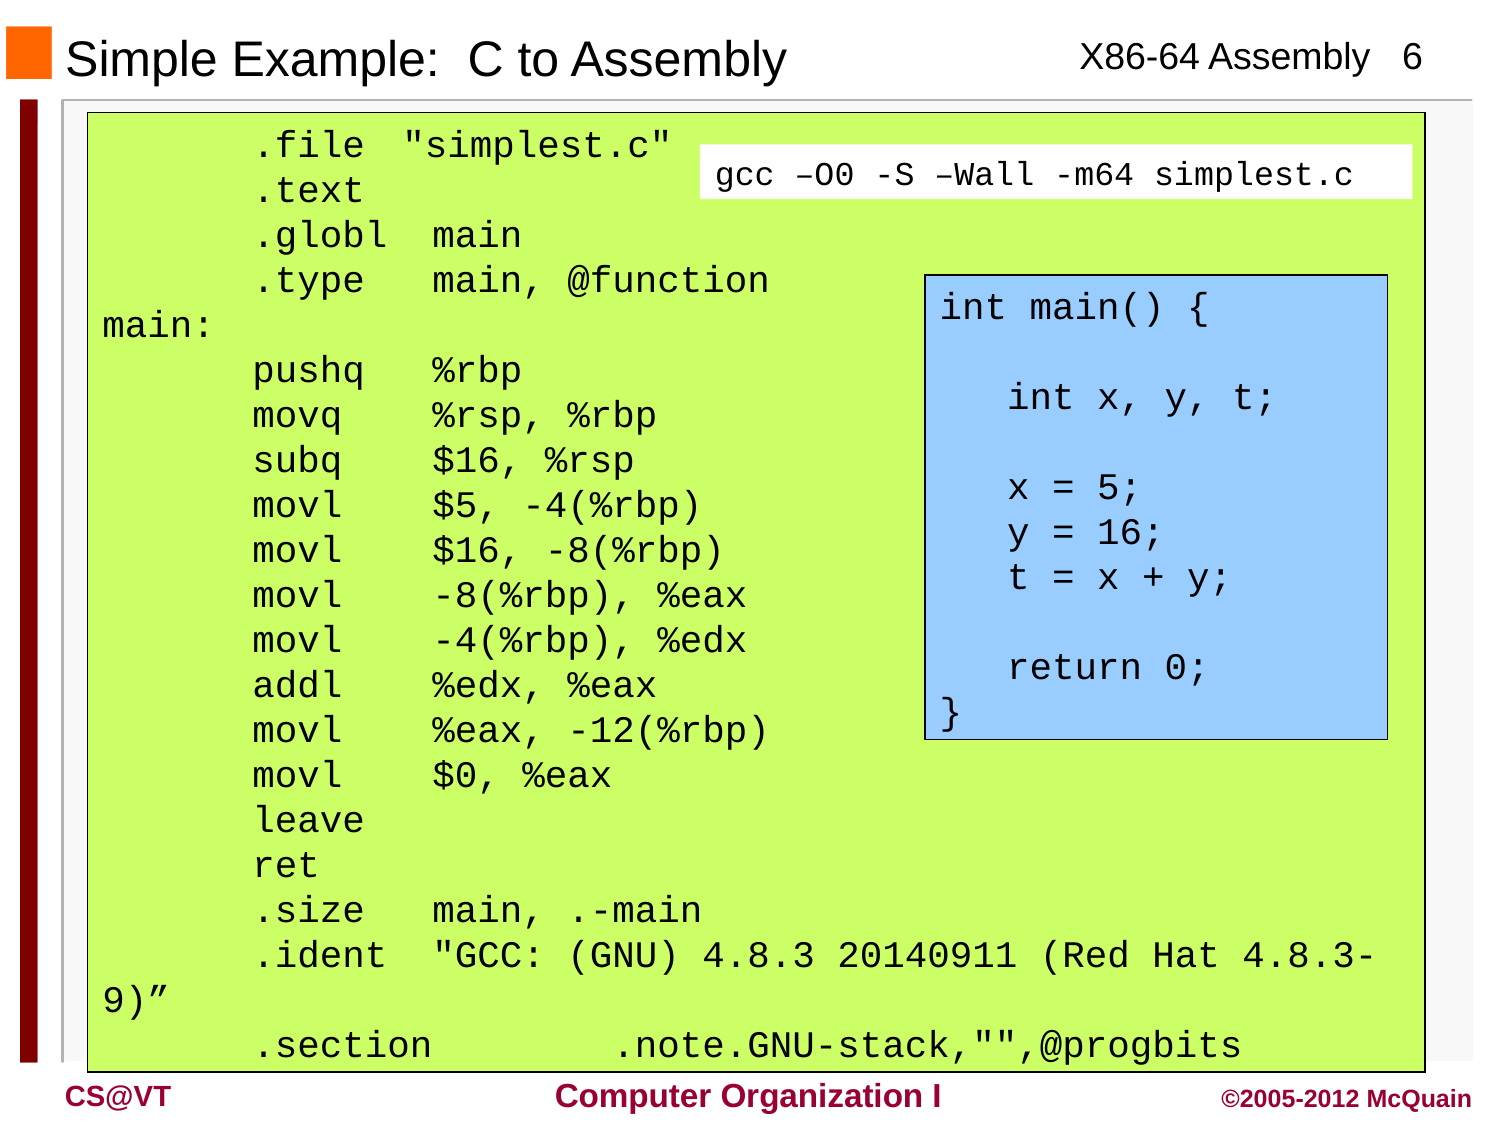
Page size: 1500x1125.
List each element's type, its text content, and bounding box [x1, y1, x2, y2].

text_box int main() { int x, y, t; x = 5; y = 16; t = x + y; return 0; } [924, 274, 1388, 740]
text_box gcc –O0 -S –Wall -m64 simplest.c [699, 144, 1413, 200]
title Simple Example: C to Assembly [50, 28, 1000, 85]
text_box .file "simplest.c" .text .globl main .type main, @function main: pushq %rbp movq %rsp, %rbp subq $16, %rsp movl $5, -4(%rbp) movl $16, -8(%rbp) movl -8(%rbp), %eax movl -4(%rbp), %edx addl %edx, %eax movl %eax, -12(%rbp) movl $0, %eax leave ret .size main, .-main .ident "GCC: (GNU) 4.8.3 20140911 (Red Hat 4.8.3-9)” .section .note.GNU-stack,"",@progbits [87, 112, 1425, 1073]
